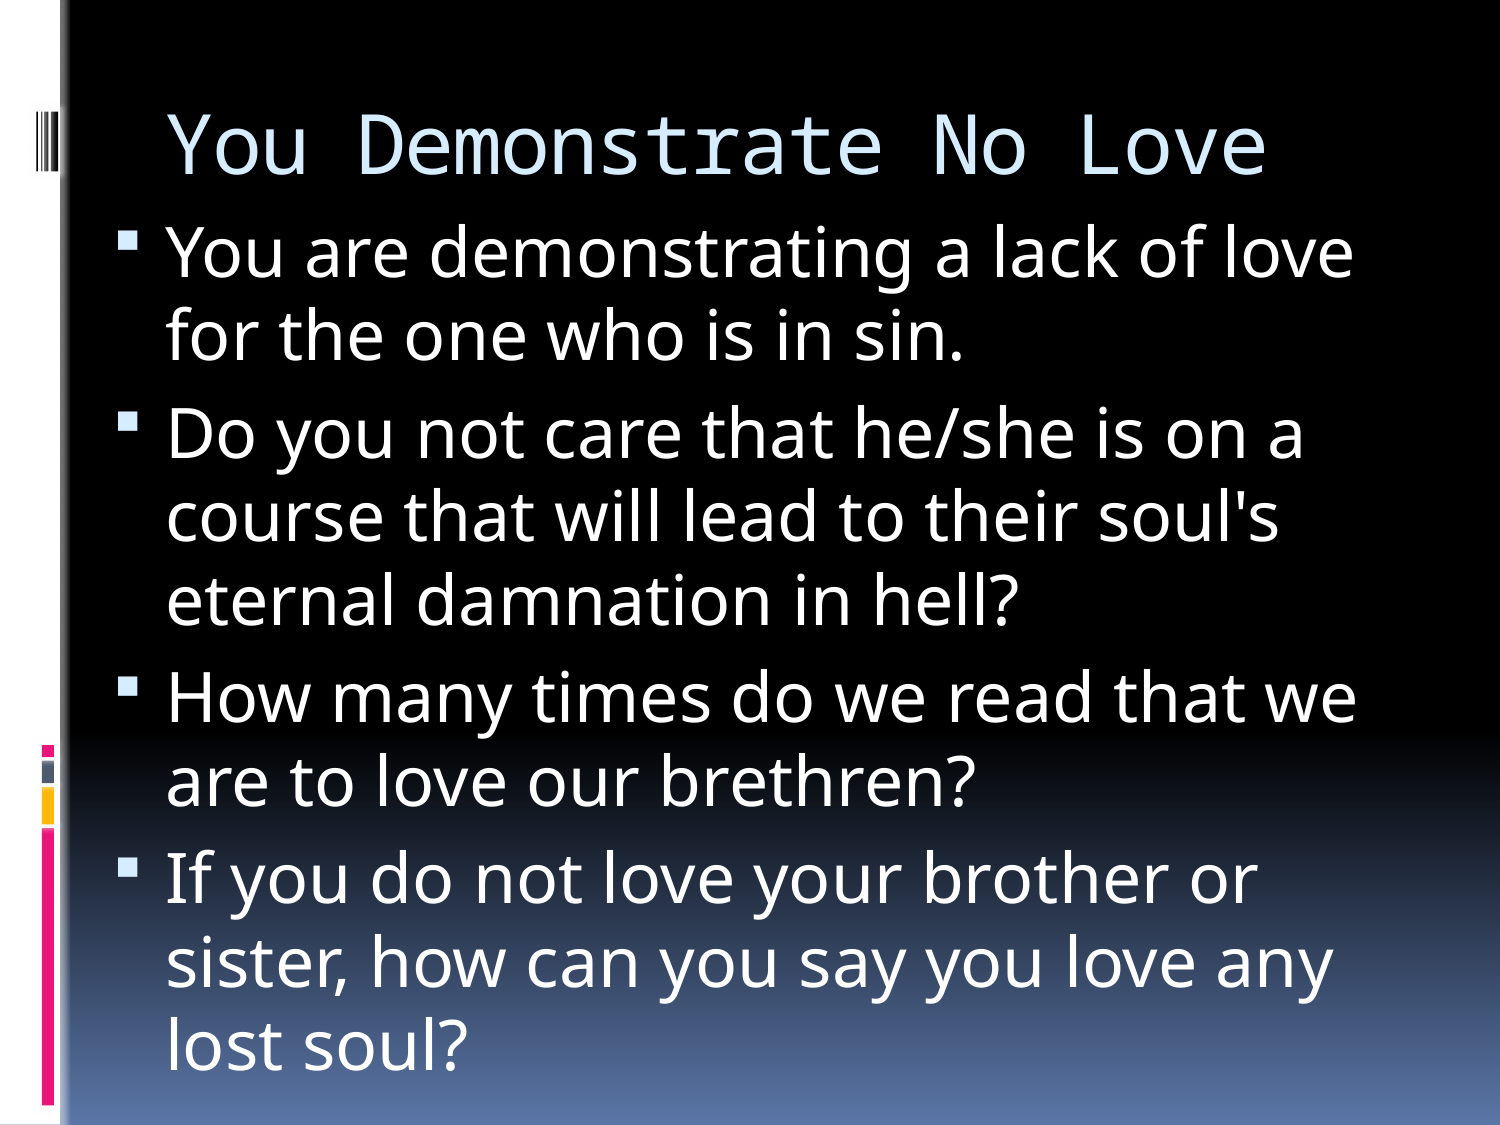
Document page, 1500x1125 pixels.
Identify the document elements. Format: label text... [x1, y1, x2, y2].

title You Demonstrate No Love [150, 83, 1425, 200]
list You are demonstrating a lack of love for the one who is in sin. Do you not care that he/she is on a course that will lead to their soul's eternal damnation in hell? How many times do we read that we are to love our brethren? If you do not love your brother or sister, how can you say you love any lost soul? [87, 200, 1463, 1100]
